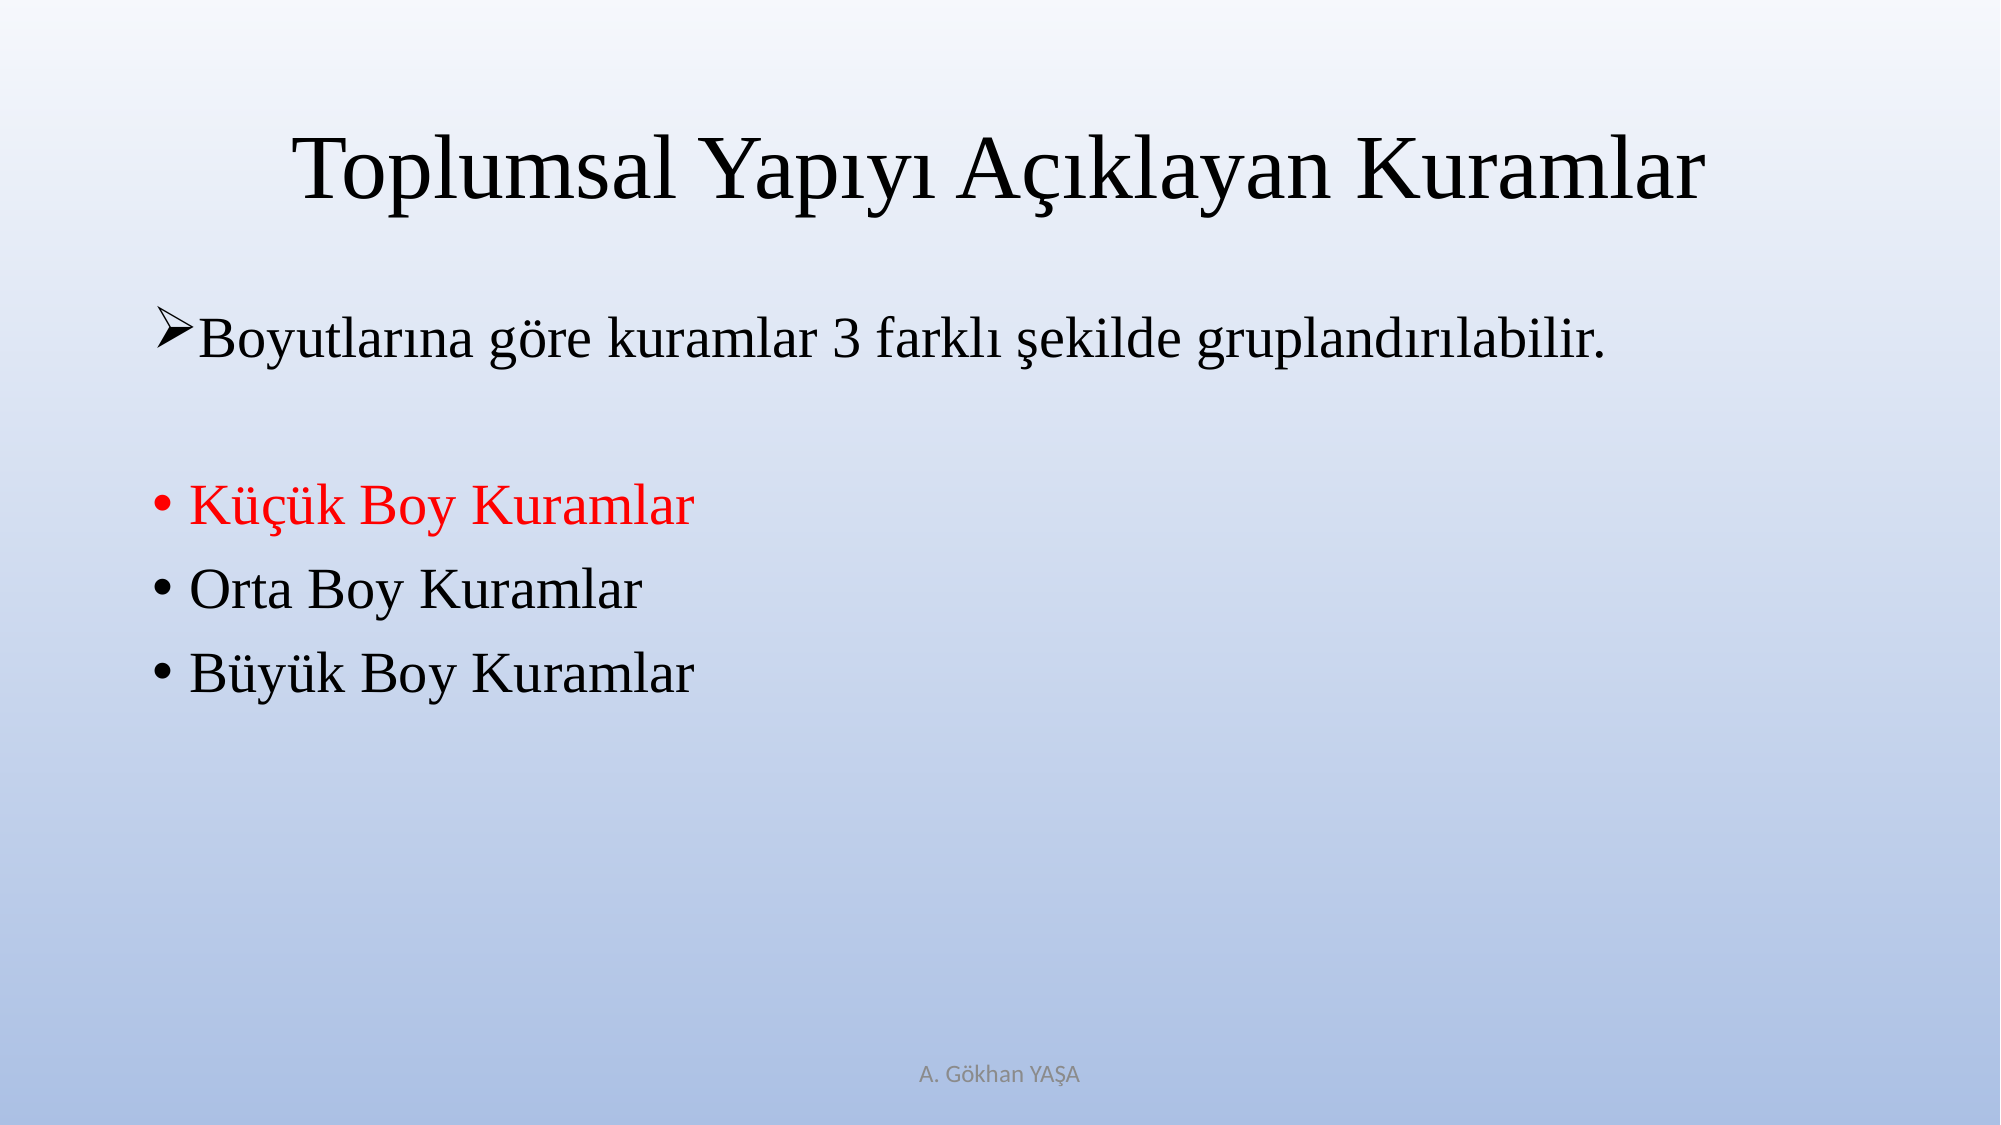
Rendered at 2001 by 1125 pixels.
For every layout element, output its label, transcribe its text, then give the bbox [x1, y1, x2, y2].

footer A. Gökhan YAŞA [662, 1042, 1338, 1103]
list Boyutlarına göre kuramlar 3 farklı şekilde gruplandırılabilir. Küçük Boy Kuramlar Orta Boy Kuramlar Büyük Boy Kuramlar [137, 299, 1863, 1014]
title Toplumsal Yapıyı Açıklayan Kuramlar [137, 59, 1863, 278]
